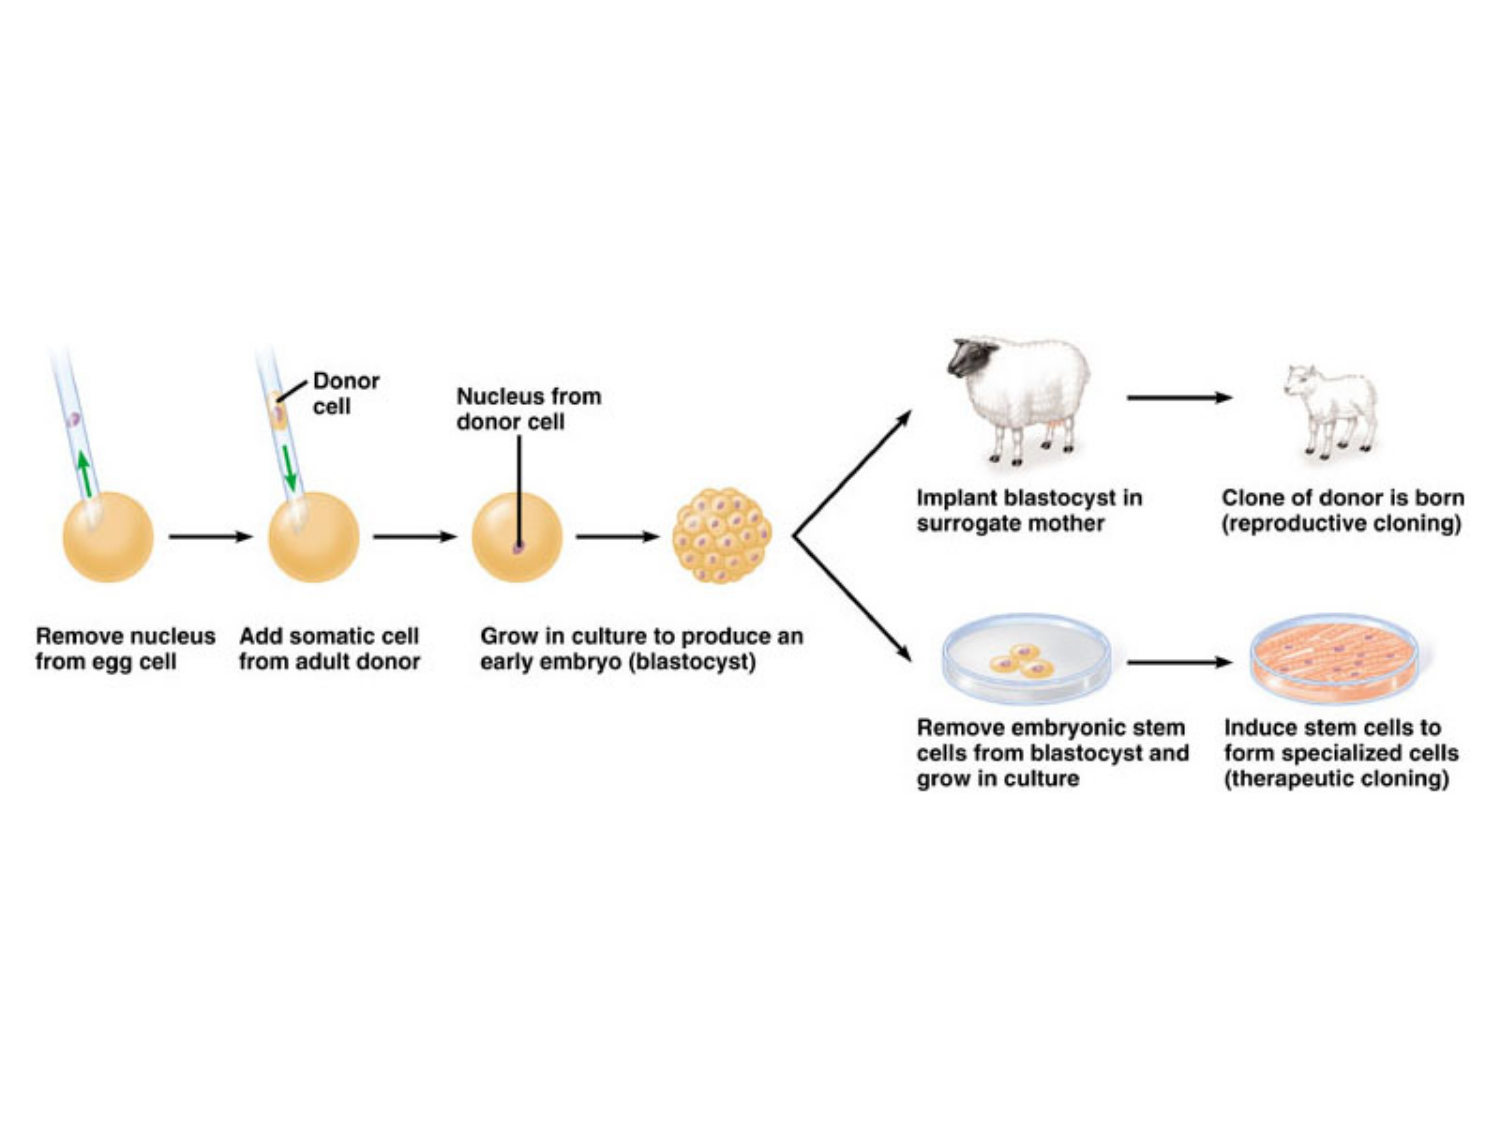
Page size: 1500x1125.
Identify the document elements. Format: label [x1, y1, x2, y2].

picture [0, 297, 1500, 827]
